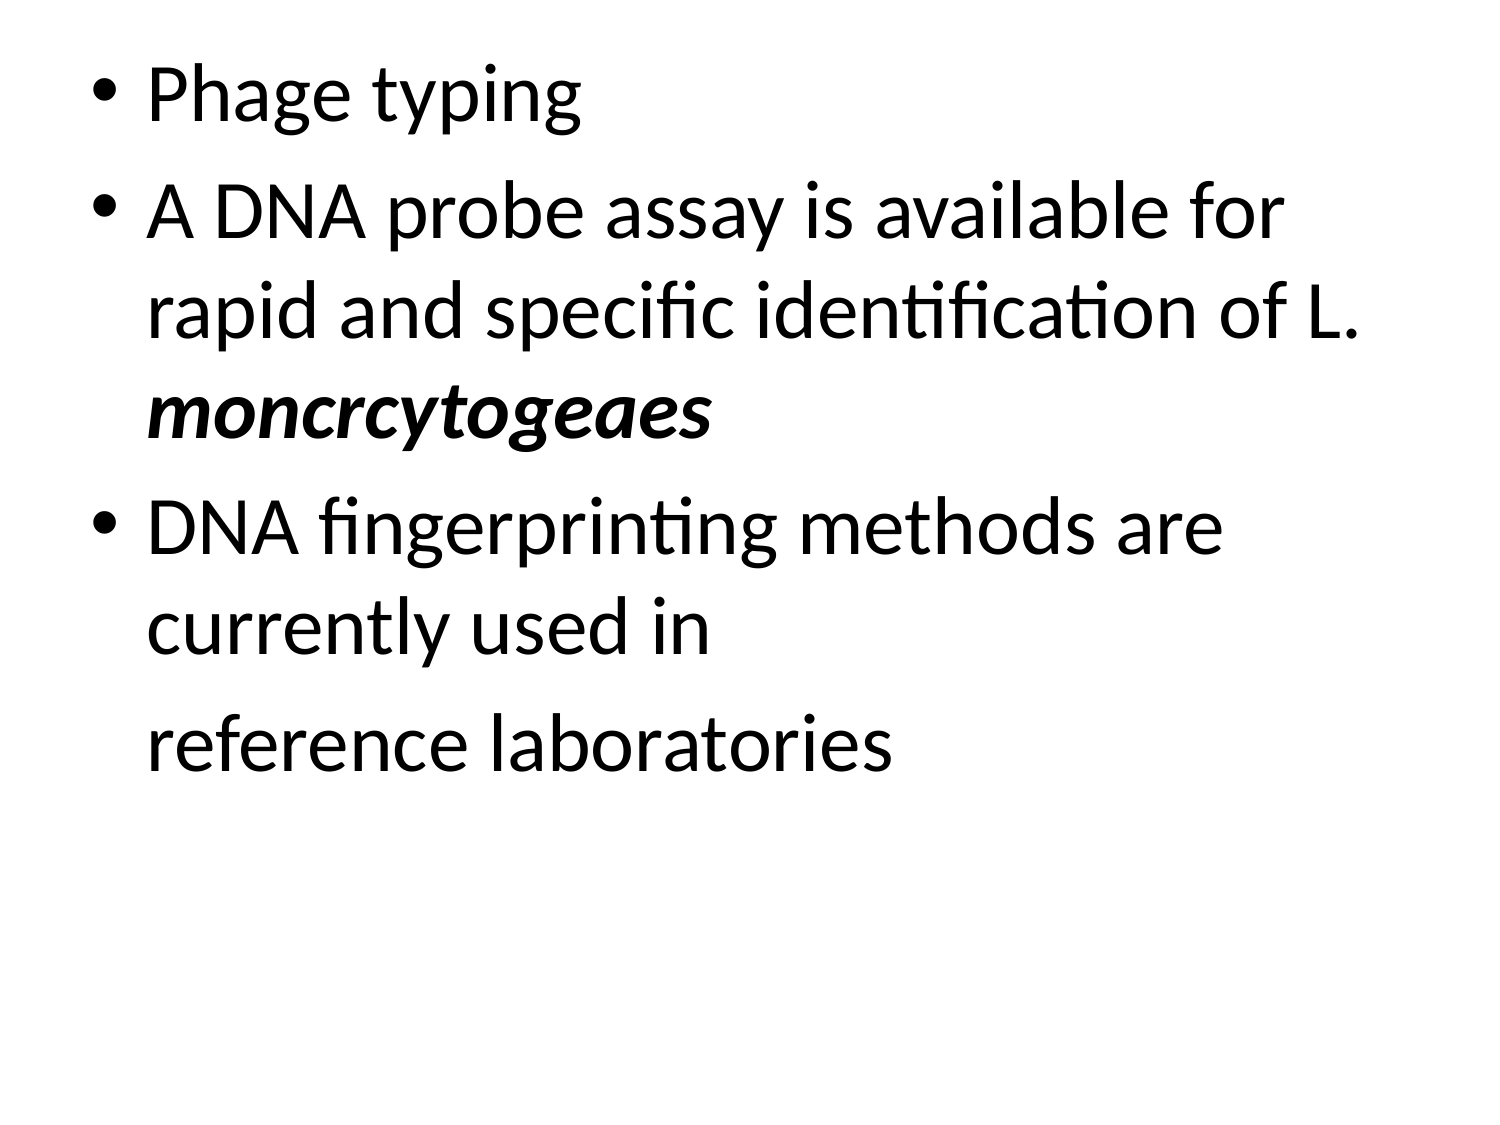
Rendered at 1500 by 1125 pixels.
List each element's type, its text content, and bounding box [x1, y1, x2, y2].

list Phage typing A DNA probe assay is available for rapid and specific identification of L. moncrcytogeaes DNA fingerprinting methods are currently used in reference laboratories [75, 30, 1425, 1071]
